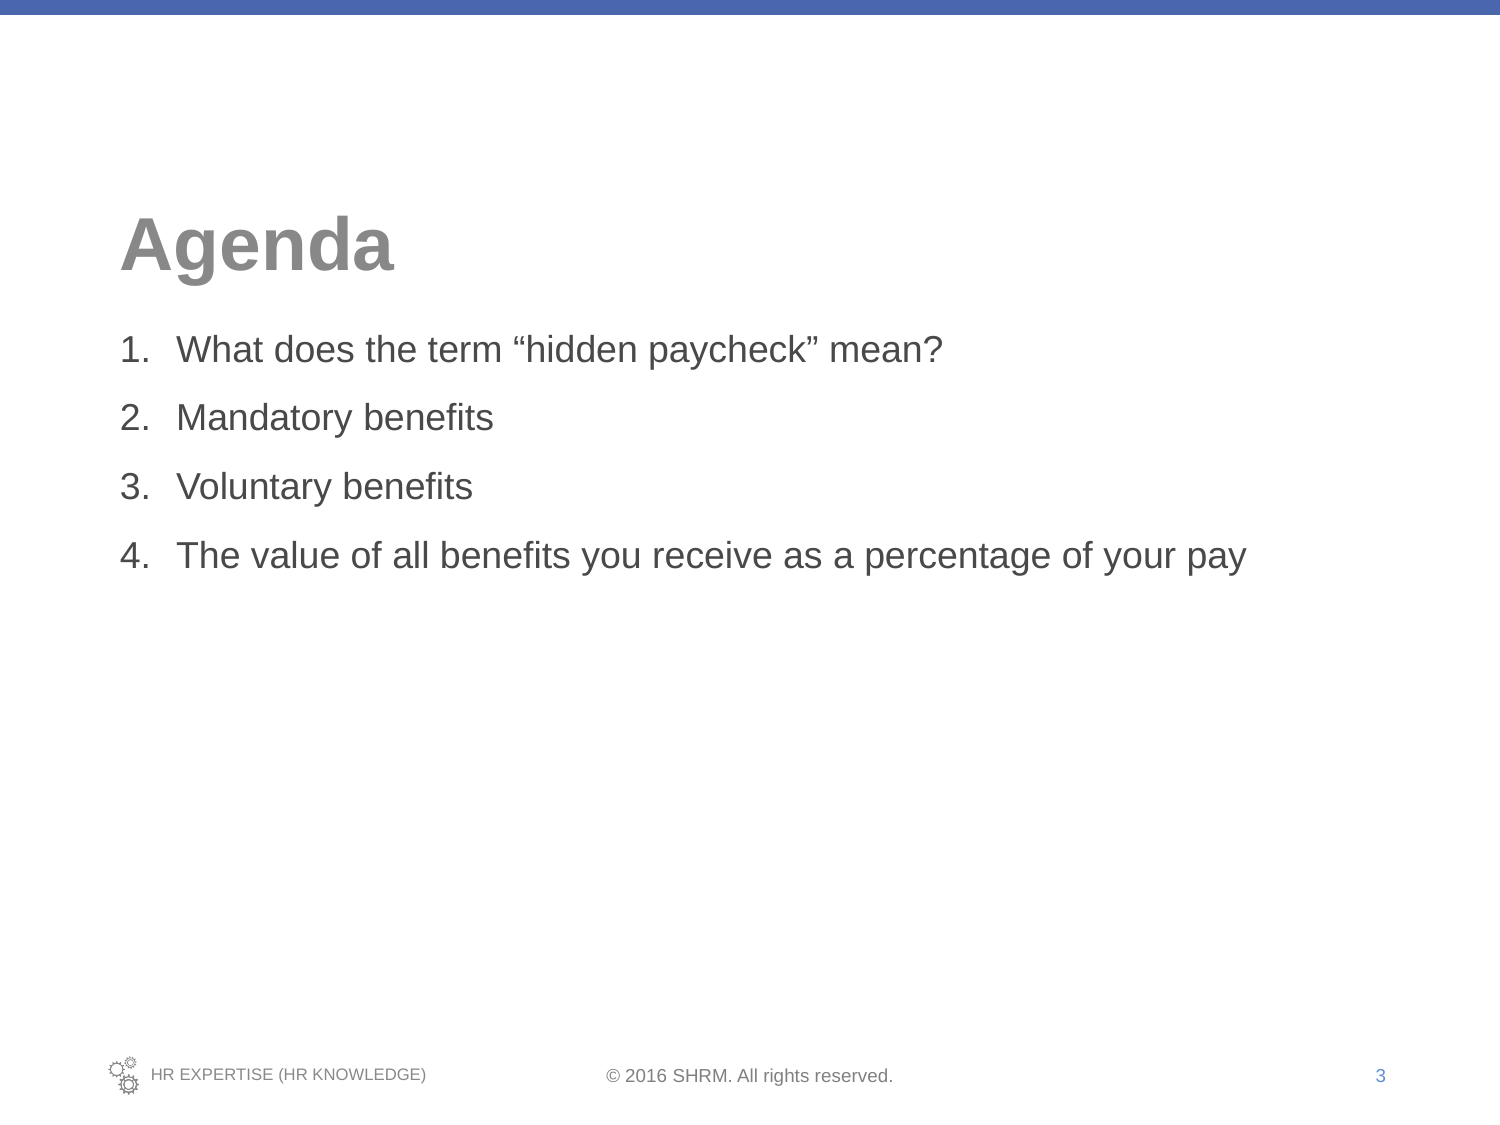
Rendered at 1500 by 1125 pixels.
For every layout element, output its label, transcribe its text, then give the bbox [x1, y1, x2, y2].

list What does the term “hidden paycheck” mean? Mandatory benefits Voluntary benefits The value of all benefits you receive as a percentage of your pay [105, 322, 1403, 998]
picture [108, 1056, 139, 1095]
title Agenda [105, 104, 1403, 293]
slide_number 3 [1206, 1056, 1402, 1095]
